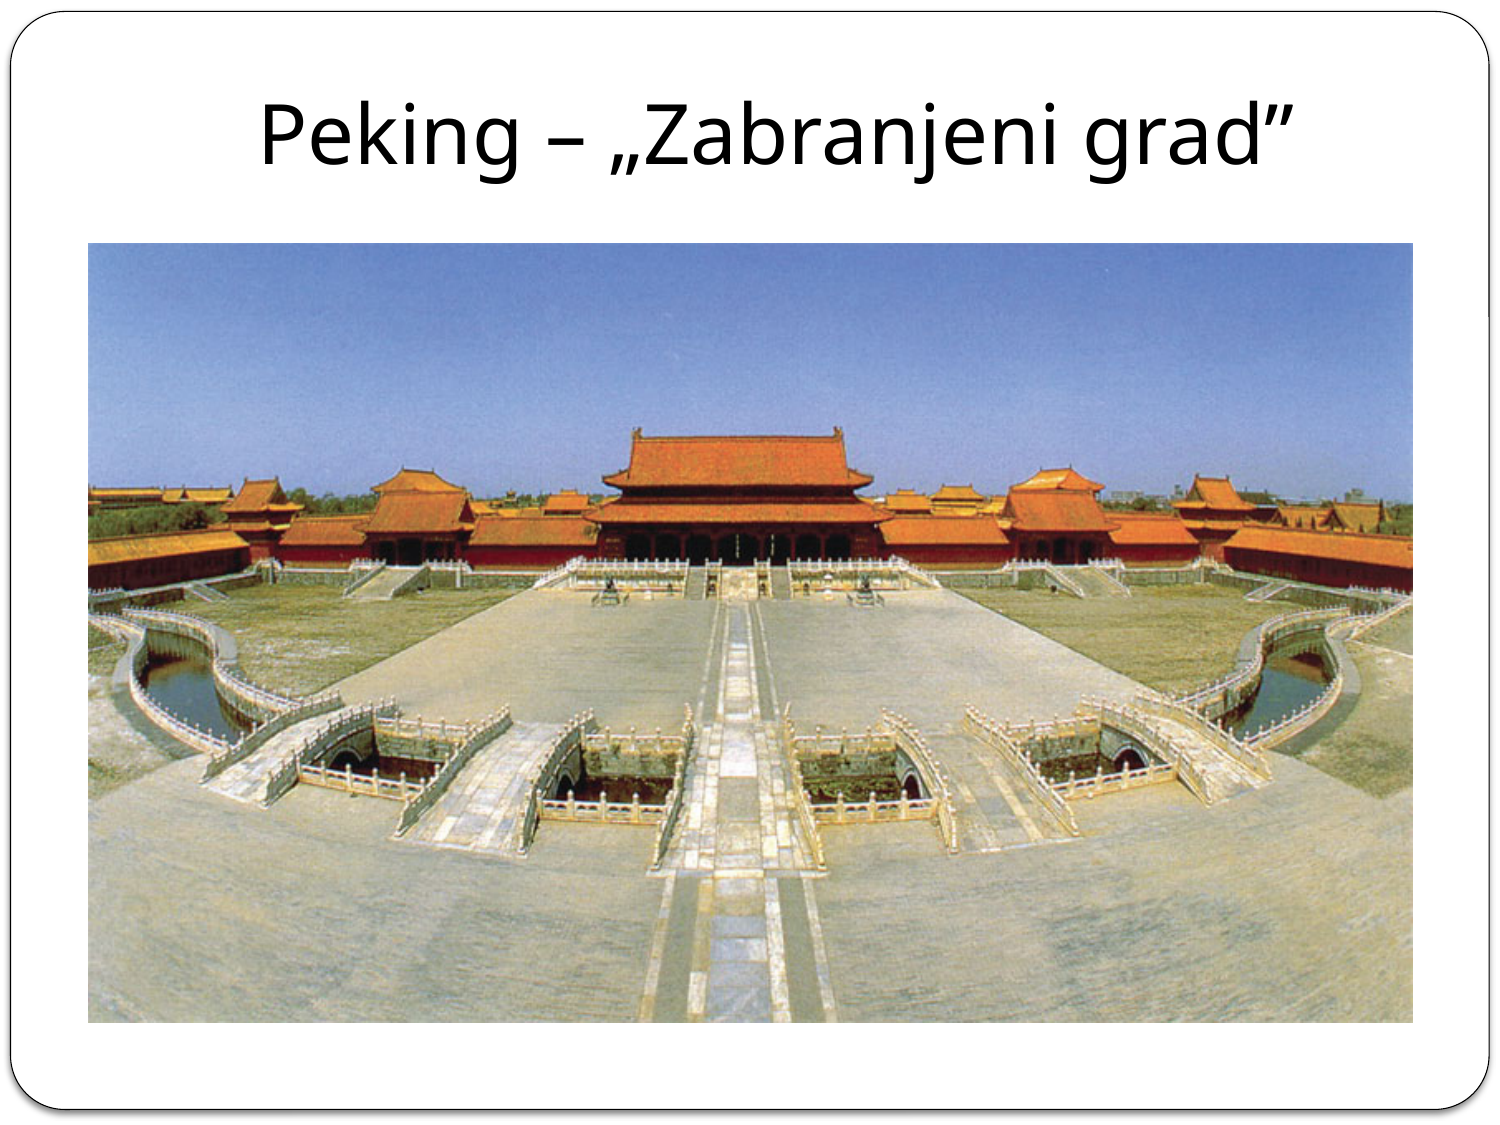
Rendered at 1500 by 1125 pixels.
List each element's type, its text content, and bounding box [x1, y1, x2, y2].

title Peking – „Zabranjeni grad” [150, 30, 1425, 197]
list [88, 243, 1413, 1024]
